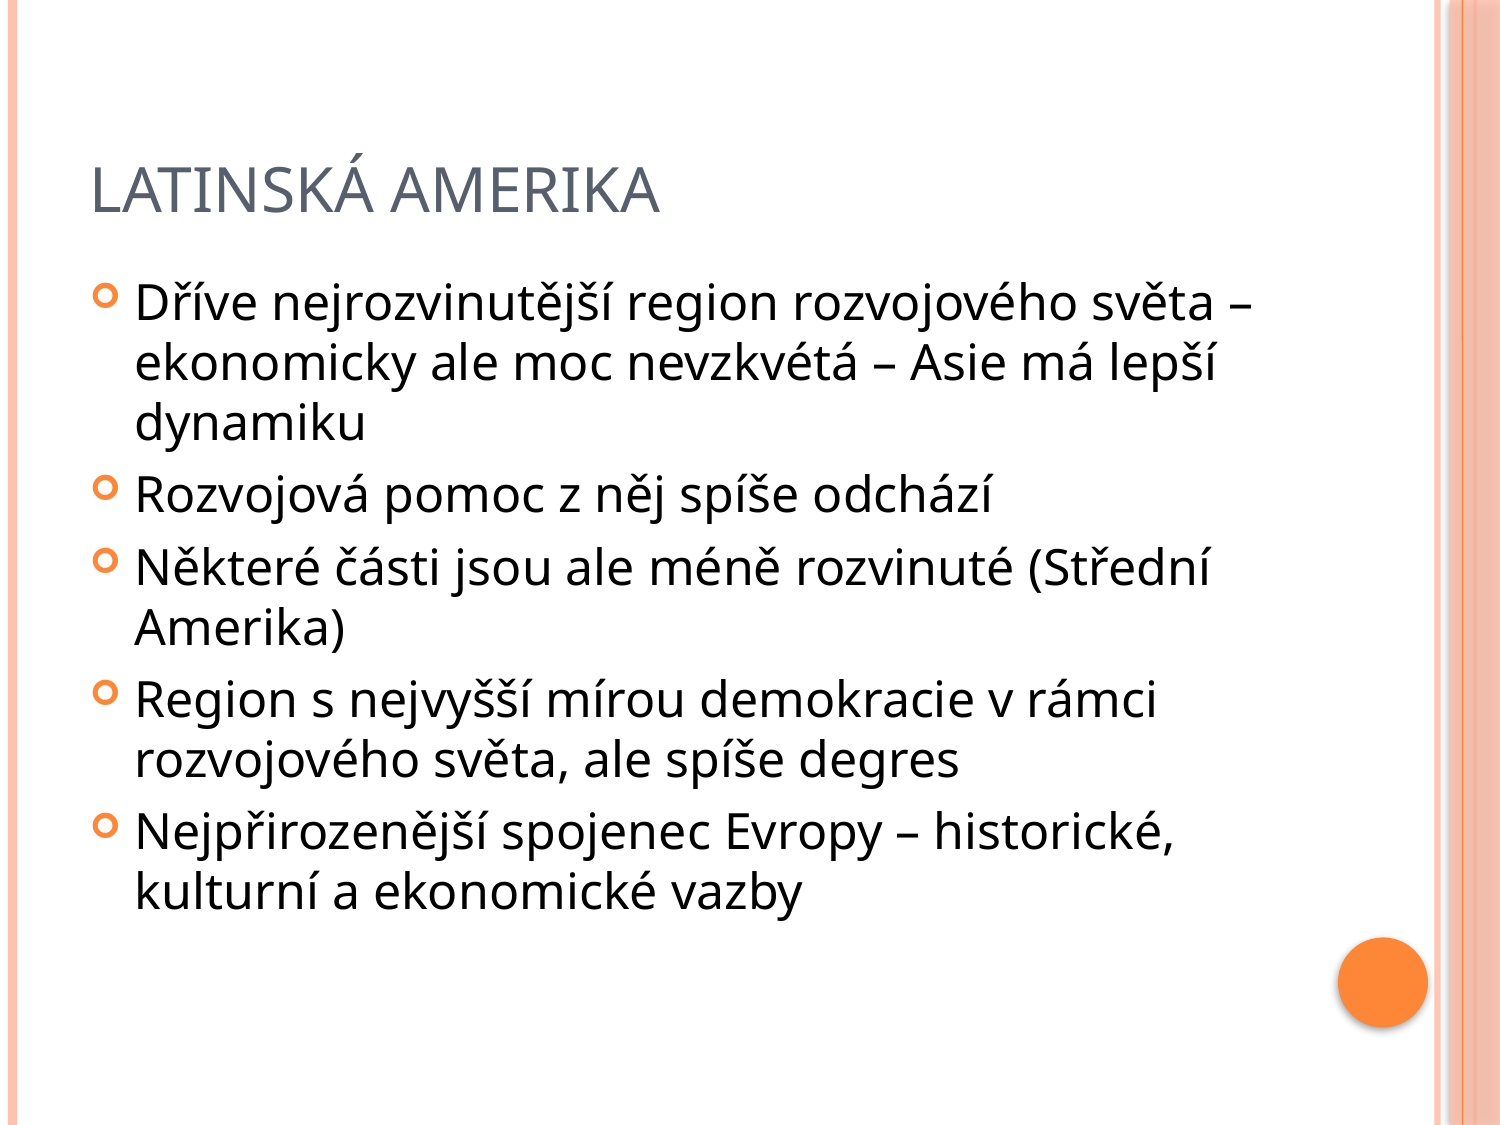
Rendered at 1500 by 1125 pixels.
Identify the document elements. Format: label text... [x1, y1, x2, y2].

title Latinská Amerika [75, 45, 1300, 233]
list Dříve nejrozvinutější region rozvojového světa –ekonomicky ale moc nevzkvétá – Asie má lepší dynamiku Rozvojová pomoc z něj spíše odchází Některé části jsou ale méně rozvinuté (Střední Amerika) Region s nejvyšší mírou demokracie v rámci rozvojového světa, ale spíše degres Nejpřirozenější spojenec Evropy – historické, kulturní a ekonomické vazby [75, 262, 1300, 1062]
